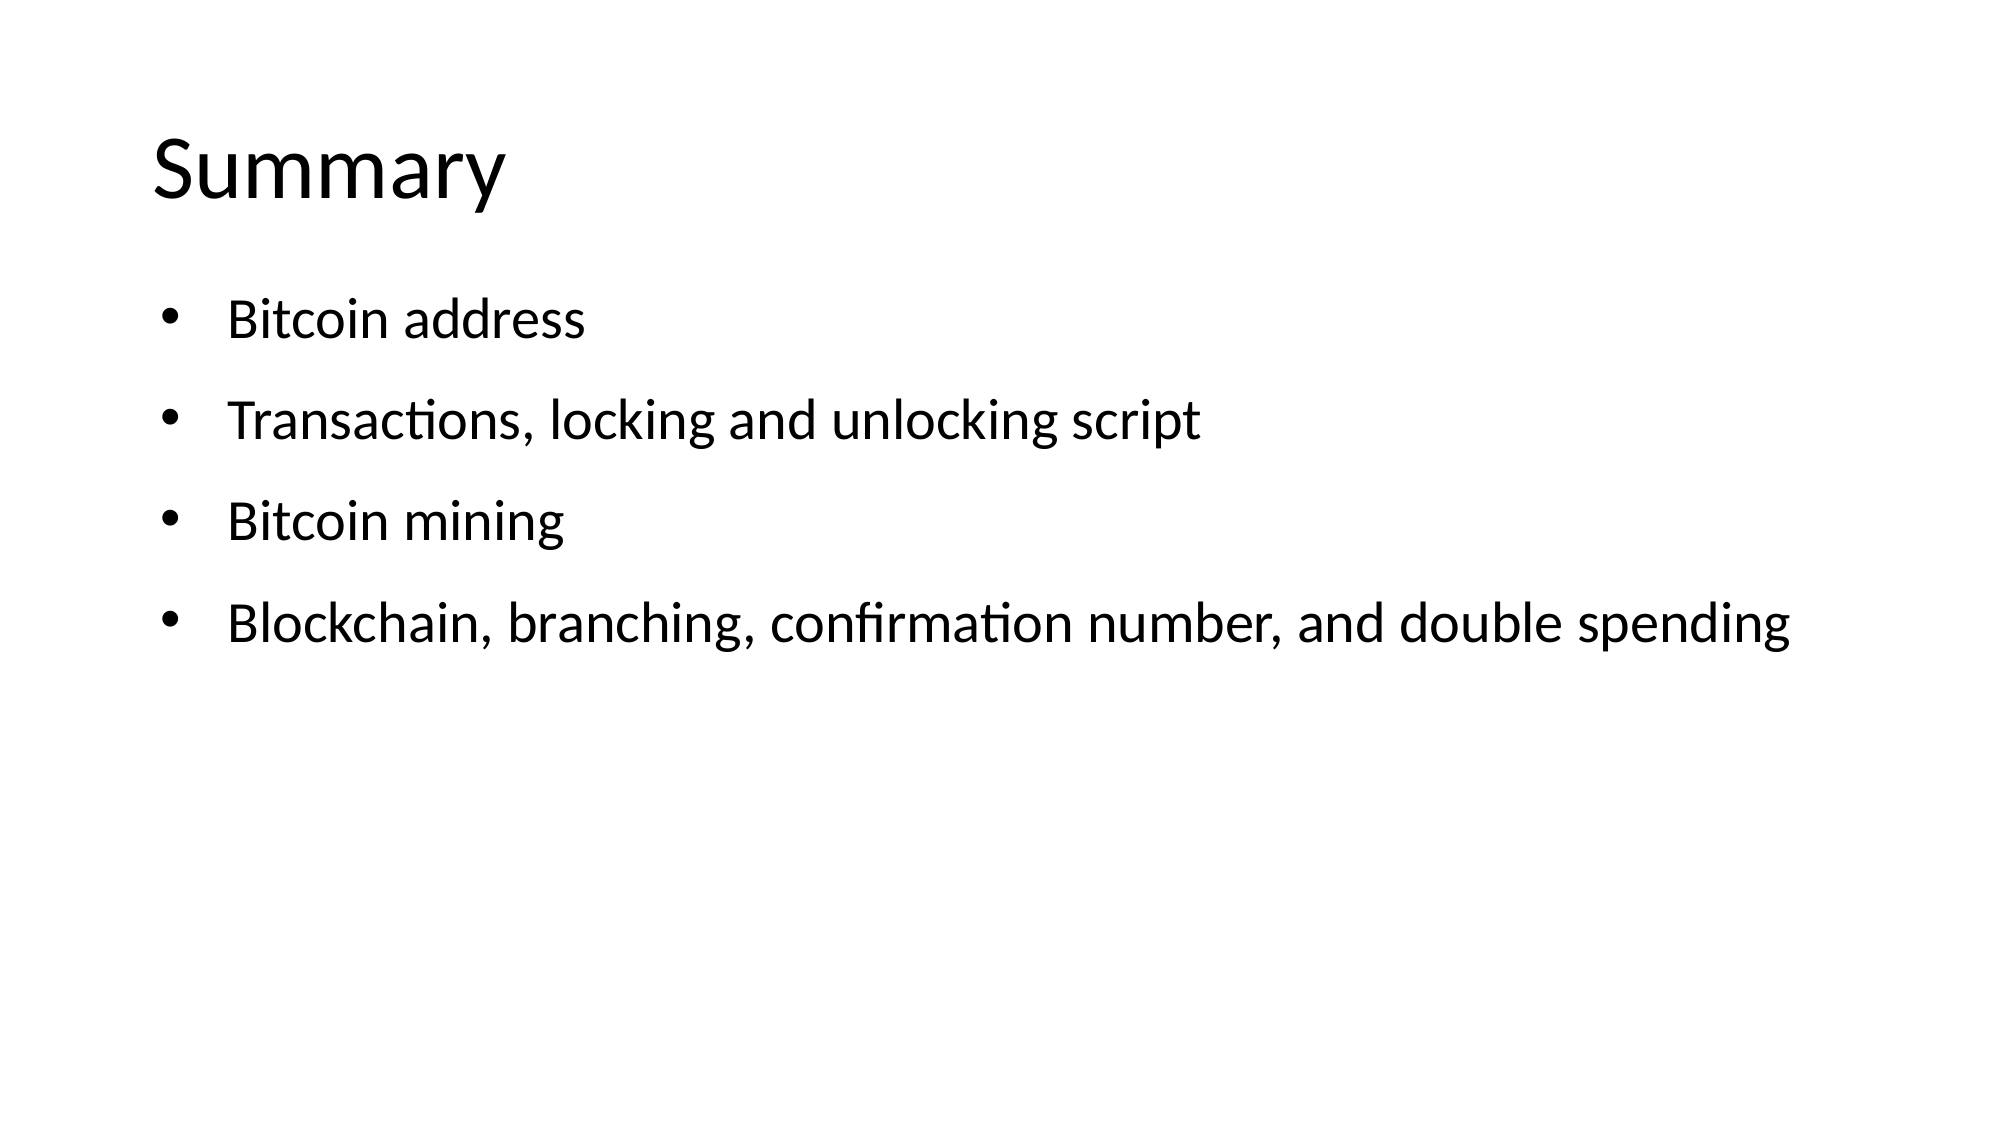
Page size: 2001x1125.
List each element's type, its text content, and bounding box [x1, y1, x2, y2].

title Summary [137, 59, 1863, 261]
list Bitcoin address Transactions, locking and unlocking script Bitcoin mining Blockchain, branching, confirmation number, and double spending [137, 261, 1863, 976]
